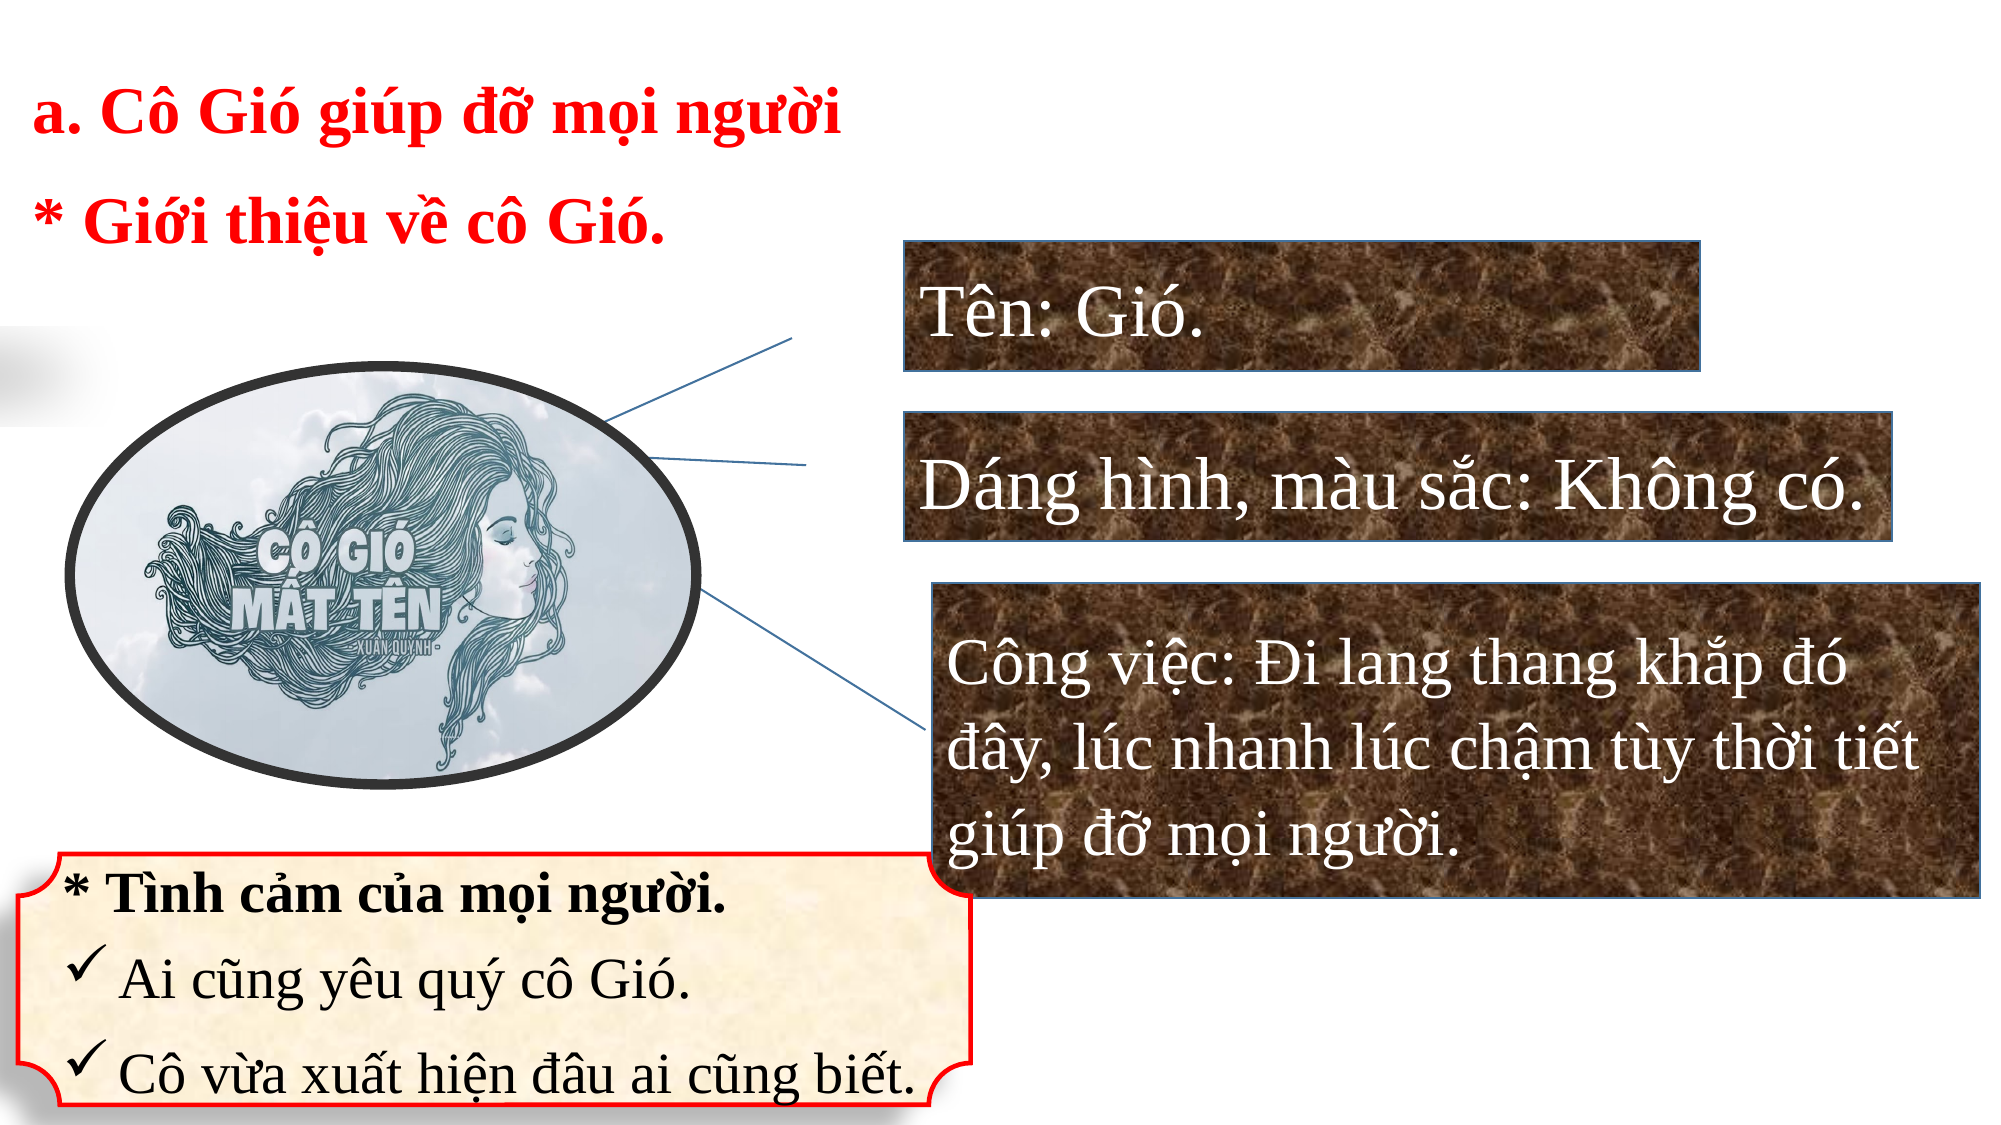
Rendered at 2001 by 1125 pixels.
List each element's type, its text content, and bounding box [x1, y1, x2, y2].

text_box Dáng hình, màu sắc: Không có. [903, 411, 1893, 542]
text_box Công việc: Đi lang thang khắp đó đây, lúc nhanh lúc chậm tùy thời tiết giúp đỡ mọi người. [931, 582, 1981, 899]
text_box Công việc: Đi lang thang khắp đó đây, lúc nhanh lúc chậm tùy thời tiết giúp đỡ mọi người. [701, 588, 927, 731]
picture [69, 366, 697, 785]
text_box a. Cô Gió giúp đỡ mọi người * Giới thiệu về cô Gió. [18, 53, 1018, 265]
text_box Dáng hình, màu sắc: Không có. [697, 459, 807, 467]
text_box Tên: Gió. [697, 337, 793, 382]
text_box Tên: Gió. [903, 240, 1701, 372]
text_box * Tình cảm của mọi người. Ai cũng yêu quý cô Gió. Cô vừa xuất hiện đâu ai cũng biết. [16, 852, 972, 1106]
